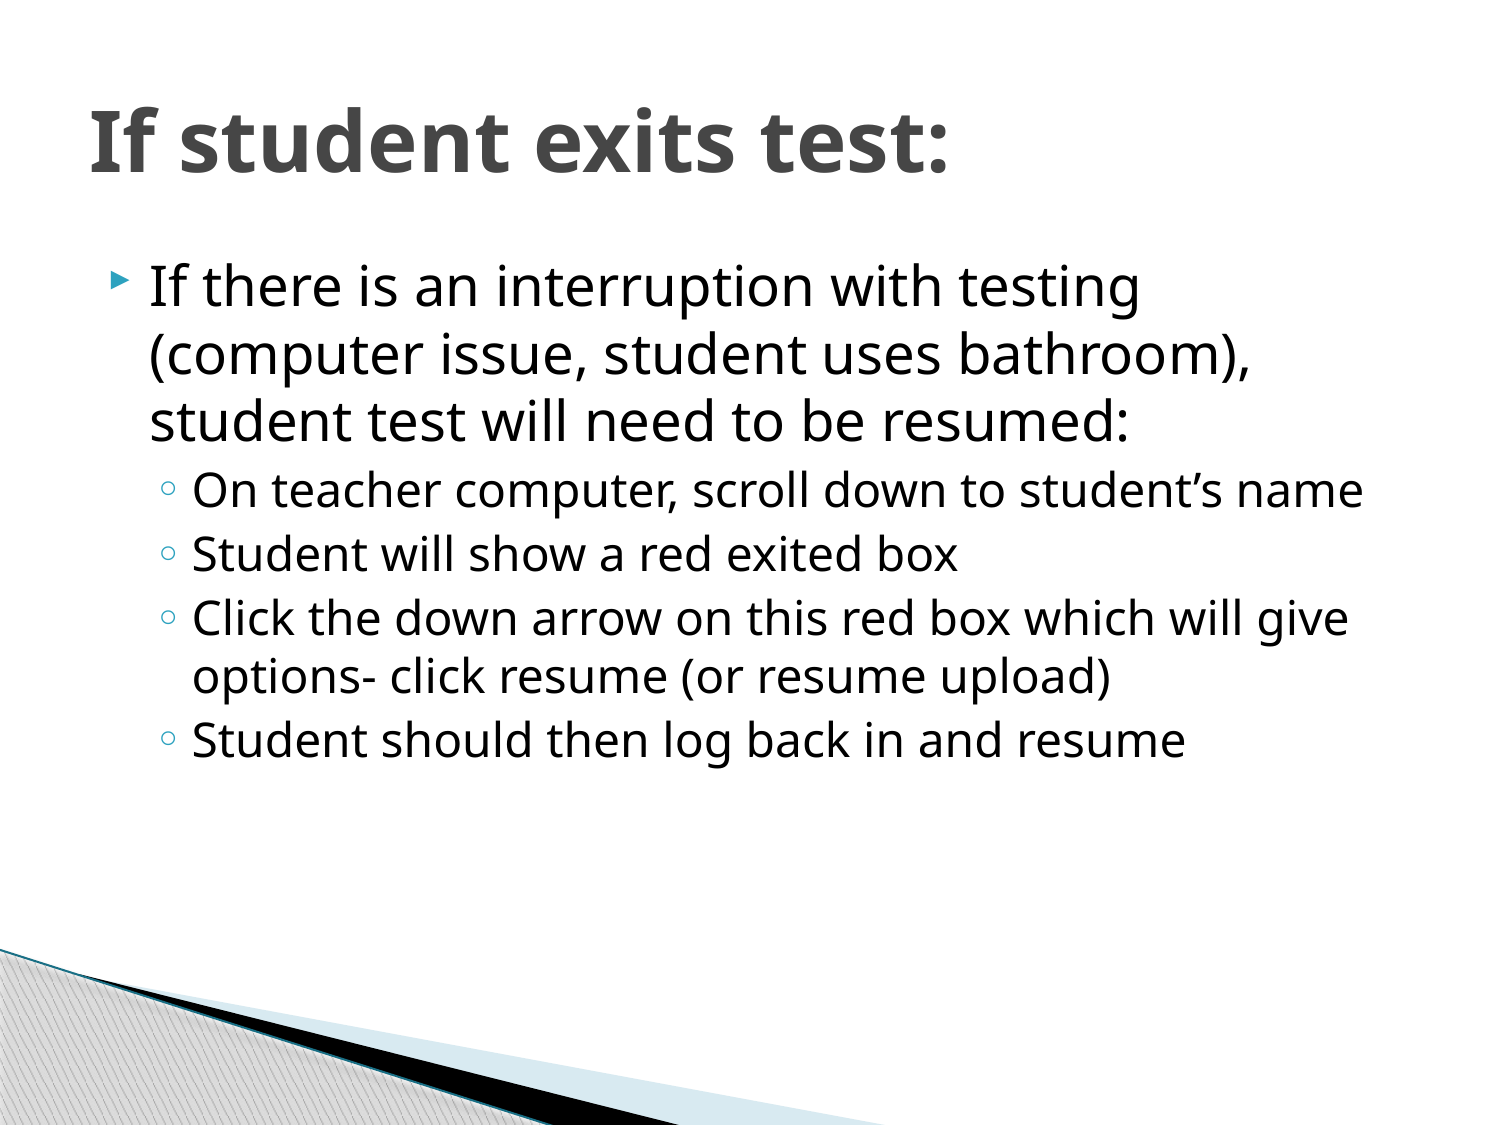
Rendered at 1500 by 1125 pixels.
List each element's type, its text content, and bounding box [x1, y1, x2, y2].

title If student exits test: [75, 45, 1425, 233]
list If there is an interruption with testing (computer issue, student uses bathroom), student test will need to be resumed: On teacher computer, scroll down to student’s name Student will show a red exited box Click the down arrow on this red box which will give options- click resume (or resume upload) Student should then log back in and resume [75, 243, 1425, 986]
